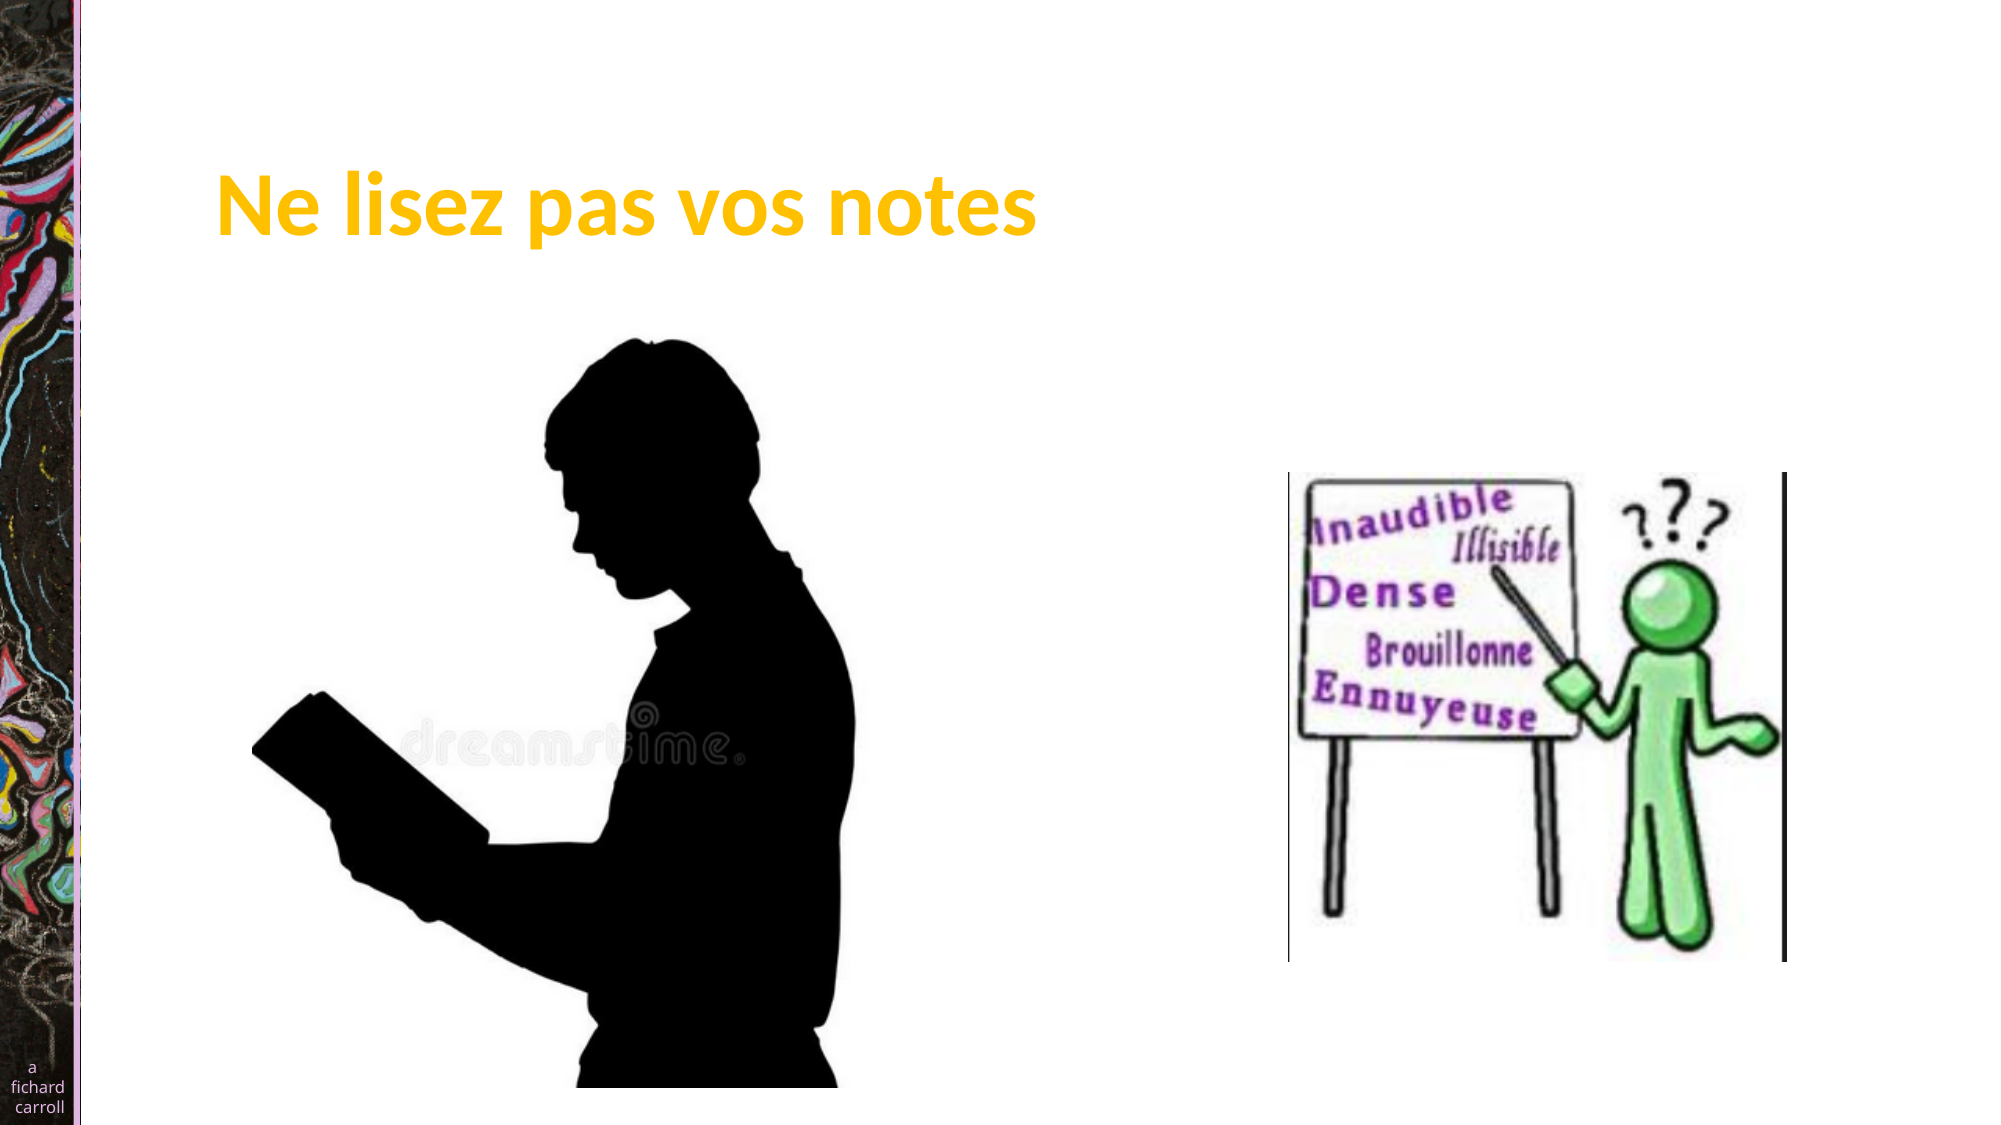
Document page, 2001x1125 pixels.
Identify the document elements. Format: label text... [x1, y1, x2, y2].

picture [252, 299, 894, 1088]
text_box Ne lisez pas vos notes [200, 136, 1474, 262]
picture [1288, 472, 1787, 962]
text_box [0, 0, 81, 1125]
